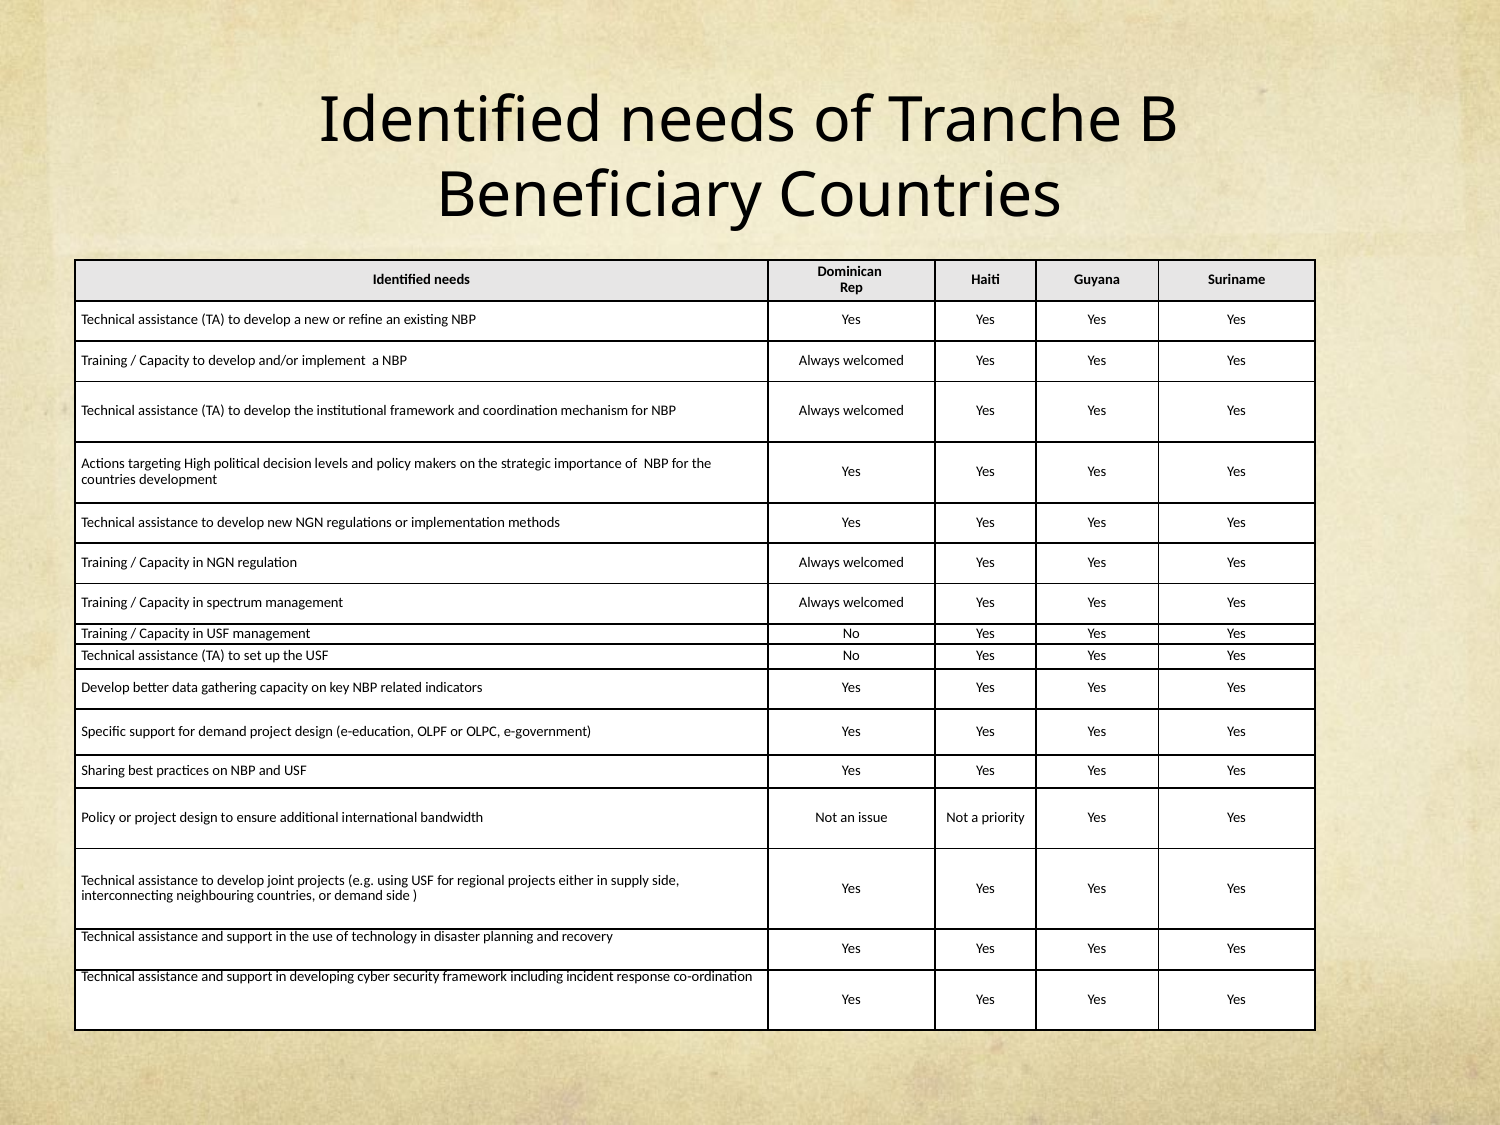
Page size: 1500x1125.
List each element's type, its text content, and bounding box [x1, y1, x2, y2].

table_cell Yes [1037, 544, 1158, 583]
table_cell Yes [1037, 930, 1158, 969]
table_cell Yes [1037, 302, 1158, 340]
table_cell Sharing best practices on NBP and USF [76, 756, 767, 787]
table_cell No [769, 645, 934, 668]
table_cell Yes [936, 504, 1035, 542]
table_cell Yes [1159, 710, 1314, 754]
table_cell Yes [1037, 789, 1158, 848]
table_cell Yes [936, 625, 1035, 643]
title Identified needs of Tranche B Beneficiary Countries [150, 82, 1350, 225]
table_cell Yes [936, 930, 1035, 969]
table_cell Yes [1159, 930, 1314, 969]
table_cell Yes [1159, 443, 1314, 502]
table_cell Training / Capacity in NGN regulation [76, 544, 767, 583]
table_cell Yes [1159, 625, 1314, 643]
table_cell Yes [769, 849, 934, 928]
table_cell Yes [1159, 584, 1314, 623]
table_cell Yes [1037, 670, 1158, 708]
table_cell Yes [936, 342, 1035, 381]
table_header Dominican Rep [769, 261, 934, 300]
table_cell Technical assistance and support in developing cyber security framework including incident response co-ordination [76, 971, 767, 1029]
table_cell Yes [769, 756, 934, 787]
table_header Guyana [1037, 261, 1158, 300]
table_cell Develop better data gathering capacity on key NBP related indicators [76, 670, 767, 708]
table_cell Yes [936, 670, 1035, 708]
table_cell Yes [936, 849, 1035, 928]
table_cell Yes [1159, 544, 1314, 583]
table_cell Not an issue [769, 789, 934, 848]
table_header Suriname [1159, 261, 1314, 300]
table_cell Actions targeting High political decision levels and policy makers on the strategic importance of NBP for the countries development [76, 443, 767, 502]
table_cell Training / Capacity to develop and/or implement a NBP [76, 342, 767, 381]
table_cell Yes [769, 971, 934, 1029]
table_cell Always welcomed [769, 382, 934, 441]
table_header Identified needs [76, 261, 767, 300]
table_cell Not a priority [936, 789, 1035, 848]
table_cell Yes [1159, 971, 1314, 1029]
table_cell Yes [936, 443, 1035, 502]
table_cell Yes [769, 504, 934, 542]
table_cell Training / Capacity in USF management [76, 625, 767, 643]
table_cell Technical assistance (TA) to set up the USF [76, 645, 767, 668]
table_cell Yes [936, 971, 1035, 1029]
table_cell Yes [936, 756, 1035, 787]
table_cell Always welcomed [769, 584, 934, 623]
table_header Haiti [936, 261, 1035, 300]
table_cell Yes [1037, 625, 1158, 643]
table_cell Yes [1159, 670, 1314, 708]
table_cell Yes [769, 930, 934, 969]
picture [0, 0, 1500, 1125]
table_cell Yes [769, 670, 934, 708]
table_cell Yes [1037, 382, 1158, 441]
table_cell Technical assistance to develop joint projects (e.g. using USF for regional projects either in supply side, interconnecting neighbouring countries, or demand side ) [76, 849, 767, 928]
table_cell Technical assistance and support in the use of technology in disaster planning and recovery [76, 930, 767, 969]
table_cell Yes [1037, 756, 1158, 787]
table_cell Yes [1037, 504, 1158, 542]
table_cell Yes [1159, 849, 1314, 928]
table_cell Technical assistance (TA) to develop the institutional framework and coordination mechanism for NBP [76, 382, 767, 441]
table_cell Yes [1037, 645, 1158, 668]
table_cell Yes [1159, 342, 1314, 381]
table_cell Yes [769, 443, 934, 502]
table_cell Yes [1037, 584, 1158, 623]
table_cell Training / Capacity in spectrum management [76, 584, 767, 623]
table_cell Yes [1037, 971, 1158, 1029]
table_cell Yes [1159, 382, 1314, 441]
table_cell Yes [769, 302, 934, 340]
table_cell Yes [1159, 504, 1314, 542]
table_cell Yes [936, 382, 1035, 441]
table_cell Always welcomed [769, 544, 934, 583]
table_cell Yes [1159, 756, 1314, 787]
table_cell Policy or project design to ensure additional international bandwidth [76, 789, 767, 848]
table_cell No [769, 625, 934, 643]
table_cell Yes [936, 544, 1035, 583]
table_cell Always welcomed [769, 342, 934, 381]
table_cell Yes [1159, 302, 1314, 340]
table_cell Yes [1037, 443, 1158, 502]
table_cell Yes [1159, 789, 1314, 848]
table_cell Yes [1037, 849, 1158, 928]
table_cell Yes [936, 302, 1035, 340]
table_cell Yes [769, 710, 934, 754]
table_cell Yes [936, 710, 1035, 754]
table_cell Yes [1037, 710, 1158, 754]
table_cell Yes [1159, 645, 1314, 668]
table_cell Yes [936, 645, 1035, 668]
table_cell Technical assistance to develop new NGN regulations or implementation methods [76, 504, 767, 542]
table_cell Yes [936, 584, 1035, 623]
table_cell Specific support for demand project design (e-education, OLPF or OLPC, e-government) [76, 710, 767, 754]
table_cell Yes [1037, 342, 1158, 381]
table_cell Technical assistance (TA) to develop a new or refine an existing NBP [76, 302, 767, 340]
